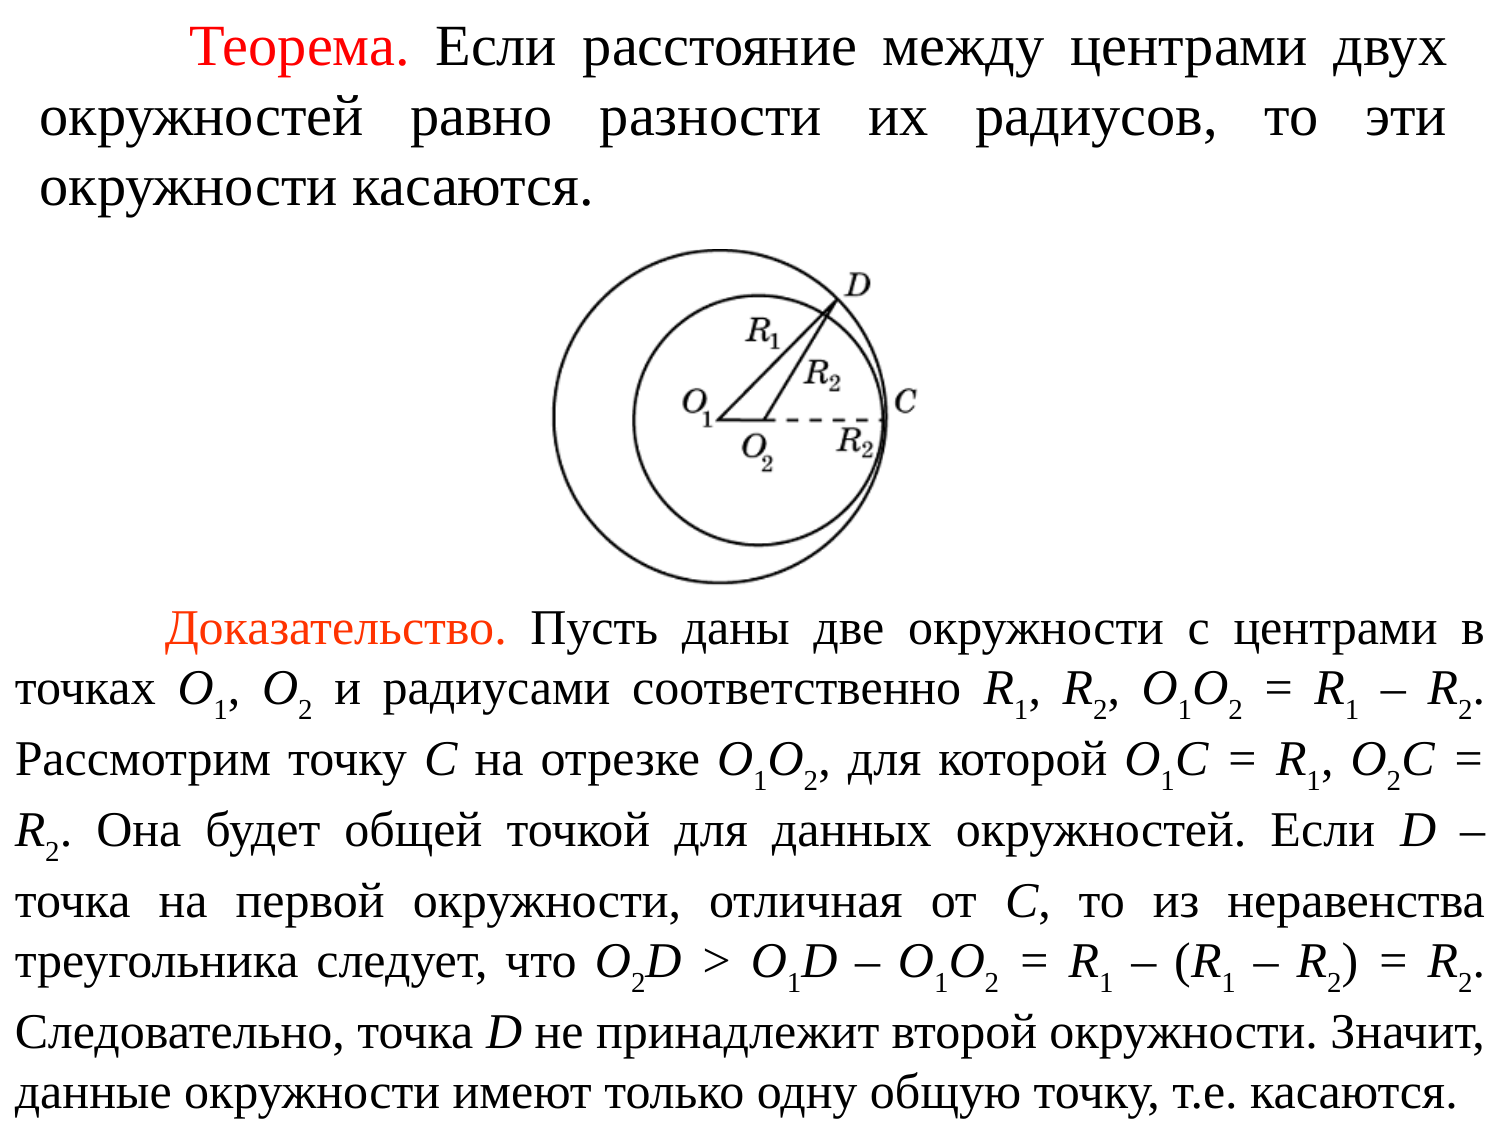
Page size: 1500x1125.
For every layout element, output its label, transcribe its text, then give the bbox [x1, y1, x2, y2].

text_box Доказательство. Пусть даны две окружности с центрами в точках О1, О2 и радиусами соответственно R1, R2, O1O2 = R1 – R2. Рассмотрим точку С на отрезке О1О2, для которой О1С = R1, O2C = R2. Она будет общей точкой для данных окружностей. Если D – точка на первой окружности, отличная от С, то из неравенства треугольника следует, что О2D > O1D – O1O2 = R1 – (R1 – R2) = R2. Следовательно, точка D не принадлежит второй окружности. Значит, данные окружности имеют только одну общую точку, т.е. касаются. [0, 587, 1500, 1125]
text_box Теорема. Если расстояние между центрами двух окружностей равно разности их радиусов, то эти окружности касаются. [24, 0, 1463, 225]
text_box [512, 249, 919, 600]
